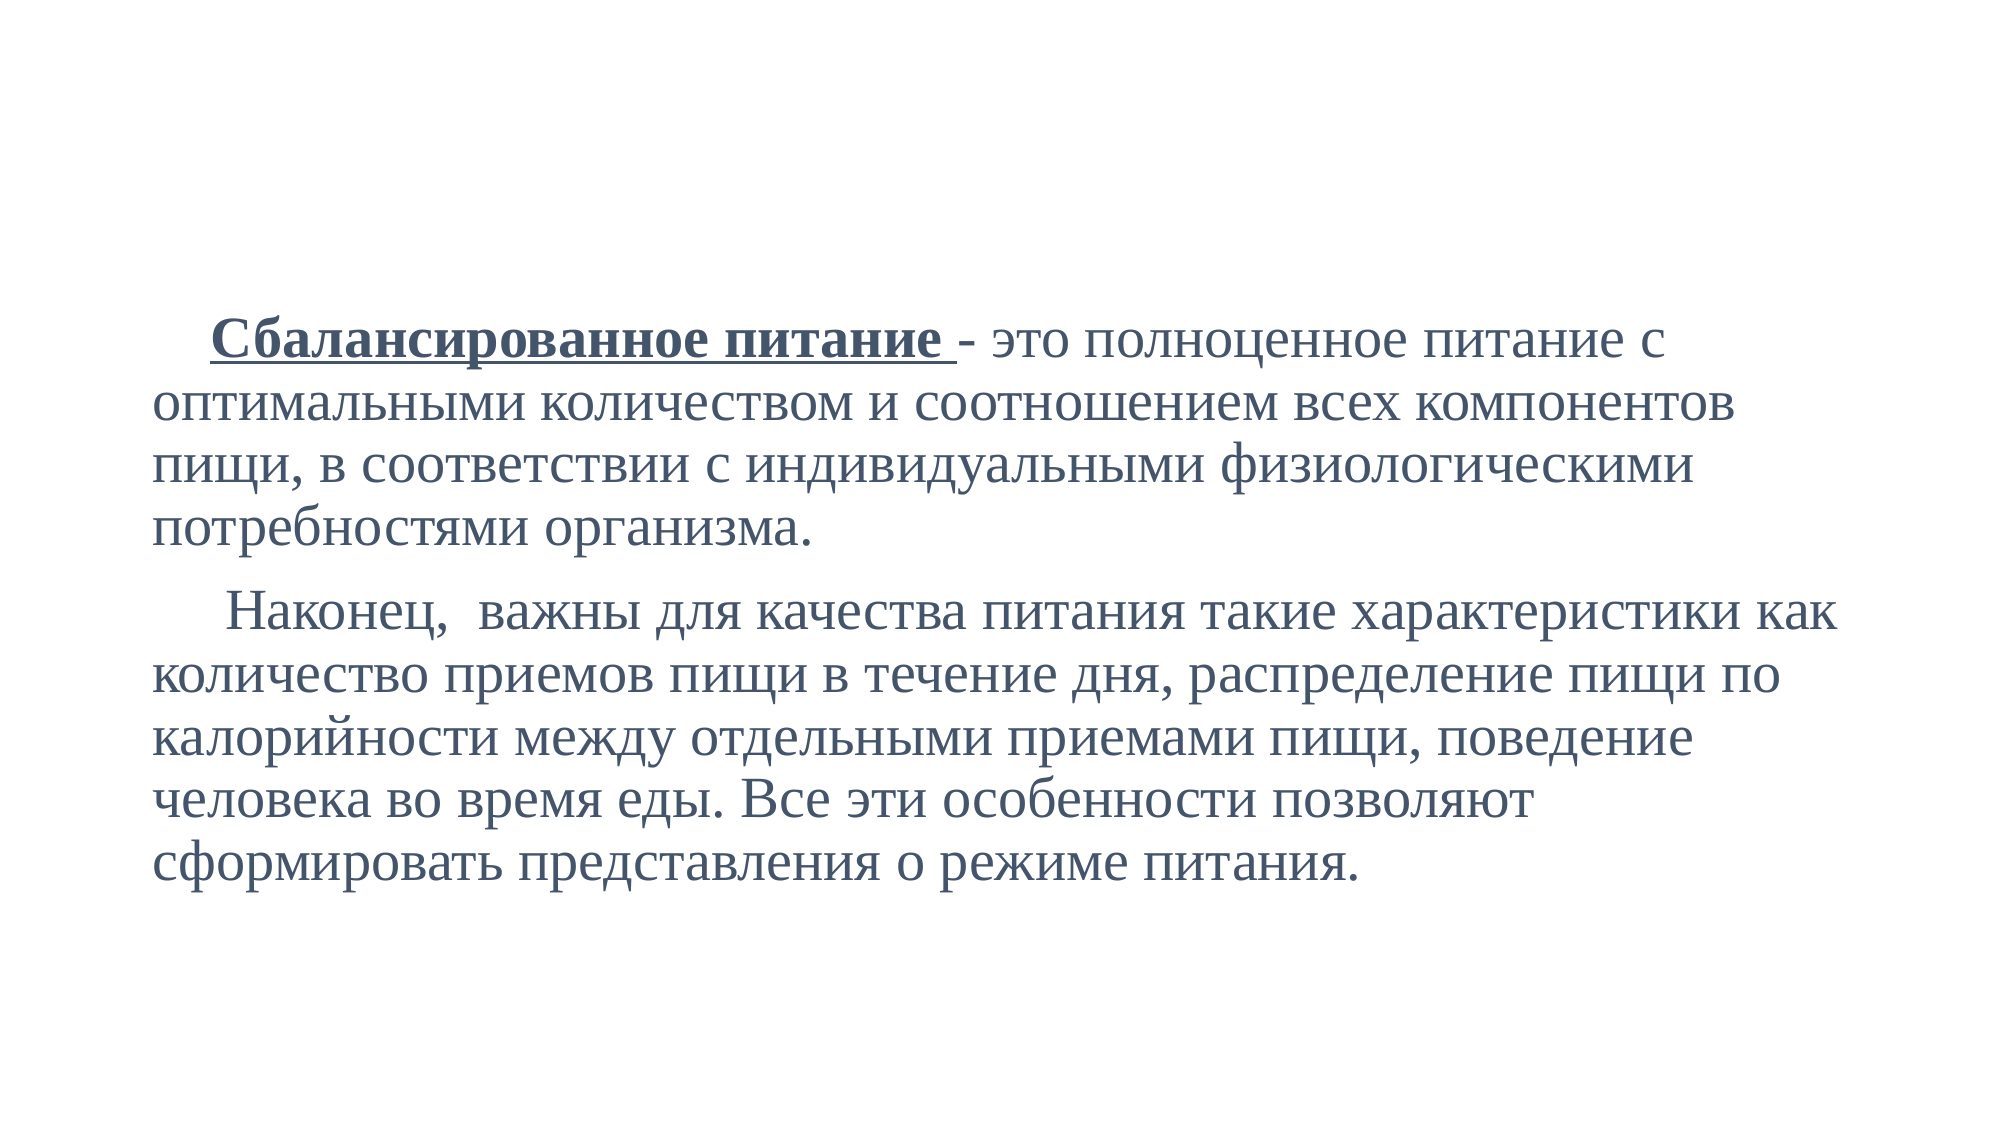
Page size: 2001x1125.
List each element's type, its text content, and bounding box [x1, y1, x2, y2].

list Сбалансированное питание - это полноценное питание с оптимальными количеством и соотношением всех компонентов пищи, в соответствии с индивидуальными физиологическими потребностями организма. Наконец, важны для качества питания такие характеристики как количество приемов пищи в течение дня, распределение пищи по калорийности между отдельными приемами пищи, поведение человека во время еды. Все эти особенности позволяют сформировать представления о режиме питания. [137, 299, 1863, 1014]
